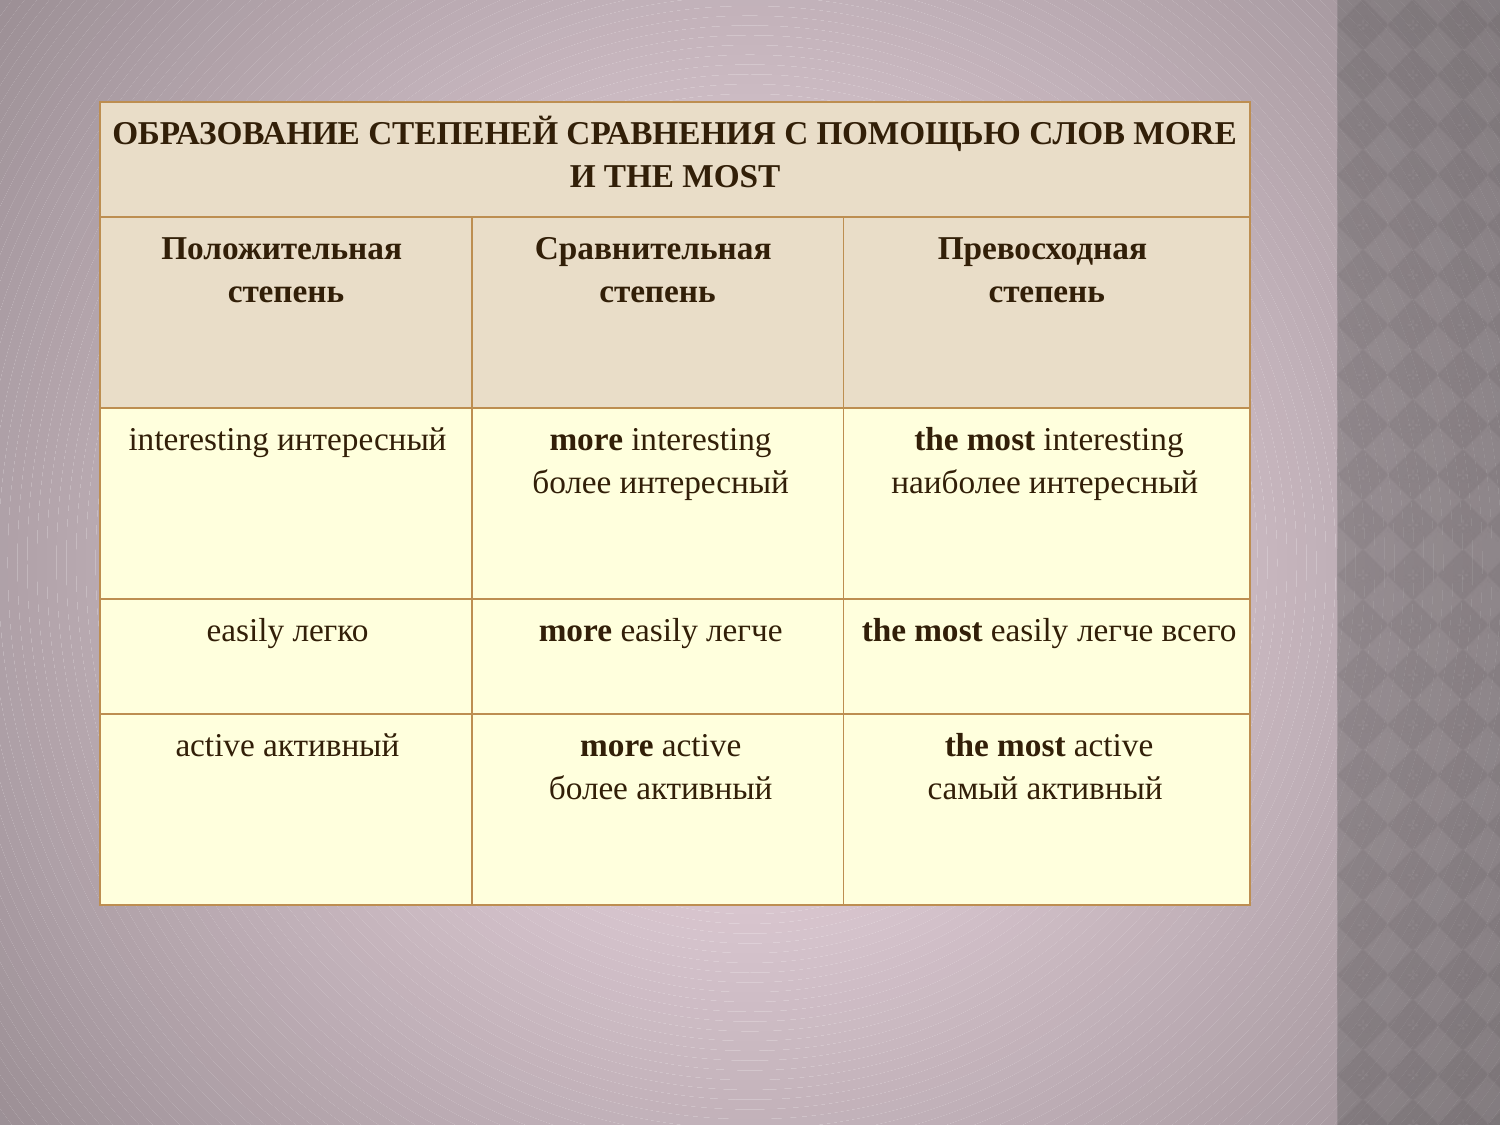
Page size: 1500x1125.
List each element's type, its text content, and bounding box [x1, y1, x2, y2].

table_cell more interesting более интересный [473, 409, 843, 598]
table_cell the most interesting наиболее интересный [844, 409, 1249, 598]
table_cell Положительная степень [101, 218, 471, 407]
table_cell easily легко [101, 600, 471, 713]
table_cell more easily легче [473, 600, 843, 713]
table_cell interesting интересный [101, 409, 471, 598]
table_cell more active более активный [473, 715, 843, 904]
table_cell the most easily легче всего [844, 600, 1249, 713]
table_header ОБРАЗОВАНИЕ СТЕПЕНЕЙ СРАВНЕНИЯ С ПОМОЩЬЮ СЛОВ MORE И THE MOST [101, 103, 1249, 216]
table_cell the most active самый активный [844, 715, 1249, 904]
table_cell Сравнительная степень [473, 218, 843, 407]
table_cell Превосходная степень [844, 218, 1249, 407]
table_cell active активный [101, 715, 471, 904]
